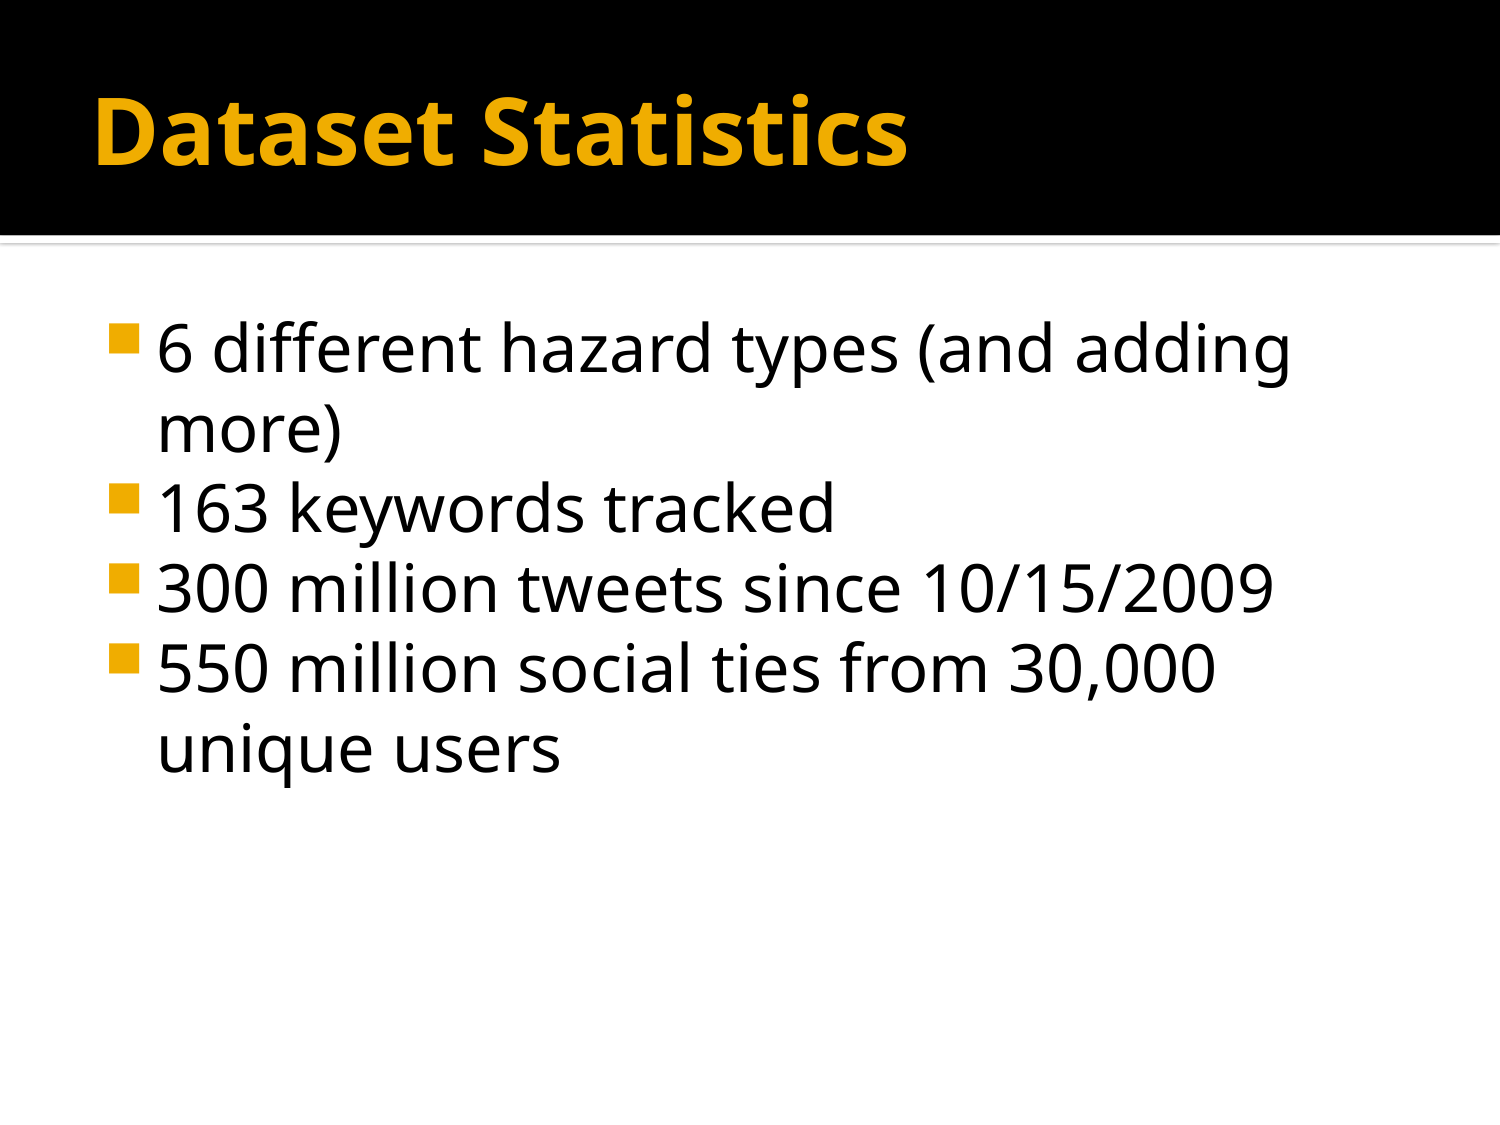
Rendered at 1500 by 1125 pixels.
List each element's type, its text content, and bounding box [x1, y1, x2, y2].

list 6 different hazard types (and adding more) 163 keywords tracked 300 million tweets since 10/15/2009 550 million social ties from 30,000 unique users [75, 291, 1425, 1050]
title Dataset Statistics [75, 25, 1425, 231]
